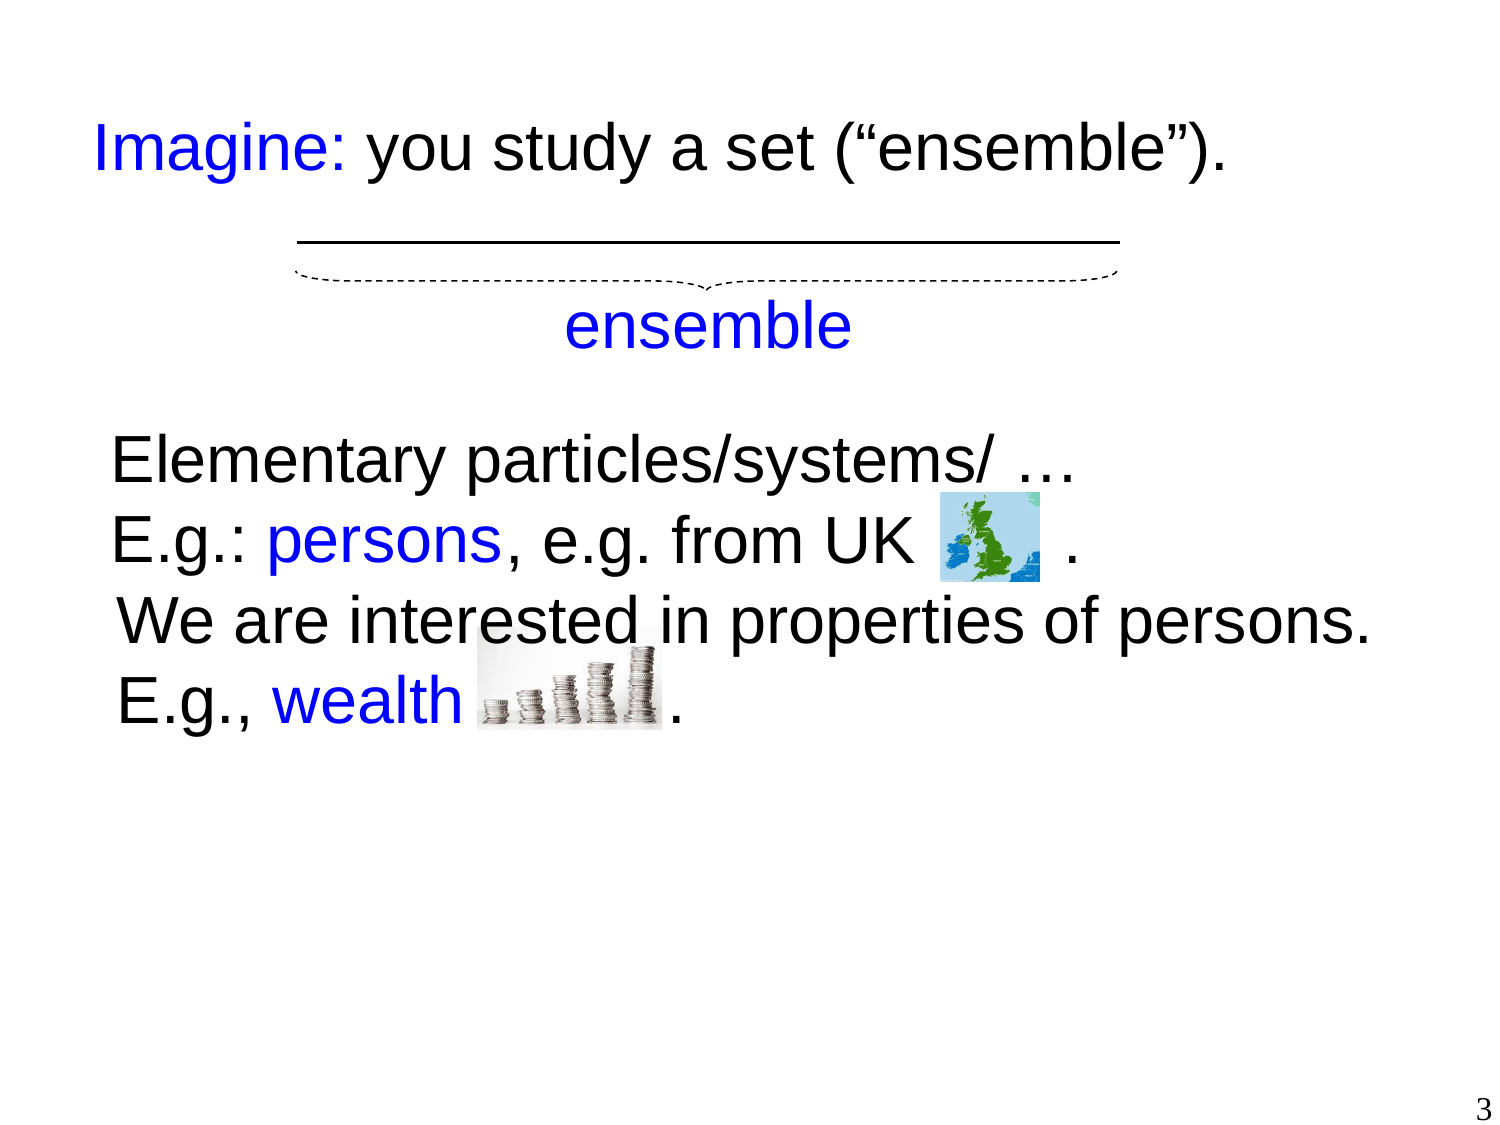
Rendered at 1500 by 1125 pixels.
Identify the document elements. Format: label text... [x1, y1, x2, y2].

text_box Imagine: you study a set (“ensemble”). [78, 96, 1432, 191]
text_box , e.g. from UK . We are interested in properties of persons. E.g., wealth . [102, 489, 1458, 745]
text_box Elementary particles/systems/ … E.g.: persons [95, 408, 1164, 583]
picture [940, 492, 1040, 582]
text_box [295, 242, 1120, 371]
text_box 3 [1461, 1080, 1500, 1125]
picture [477, 627, 662, 730]
